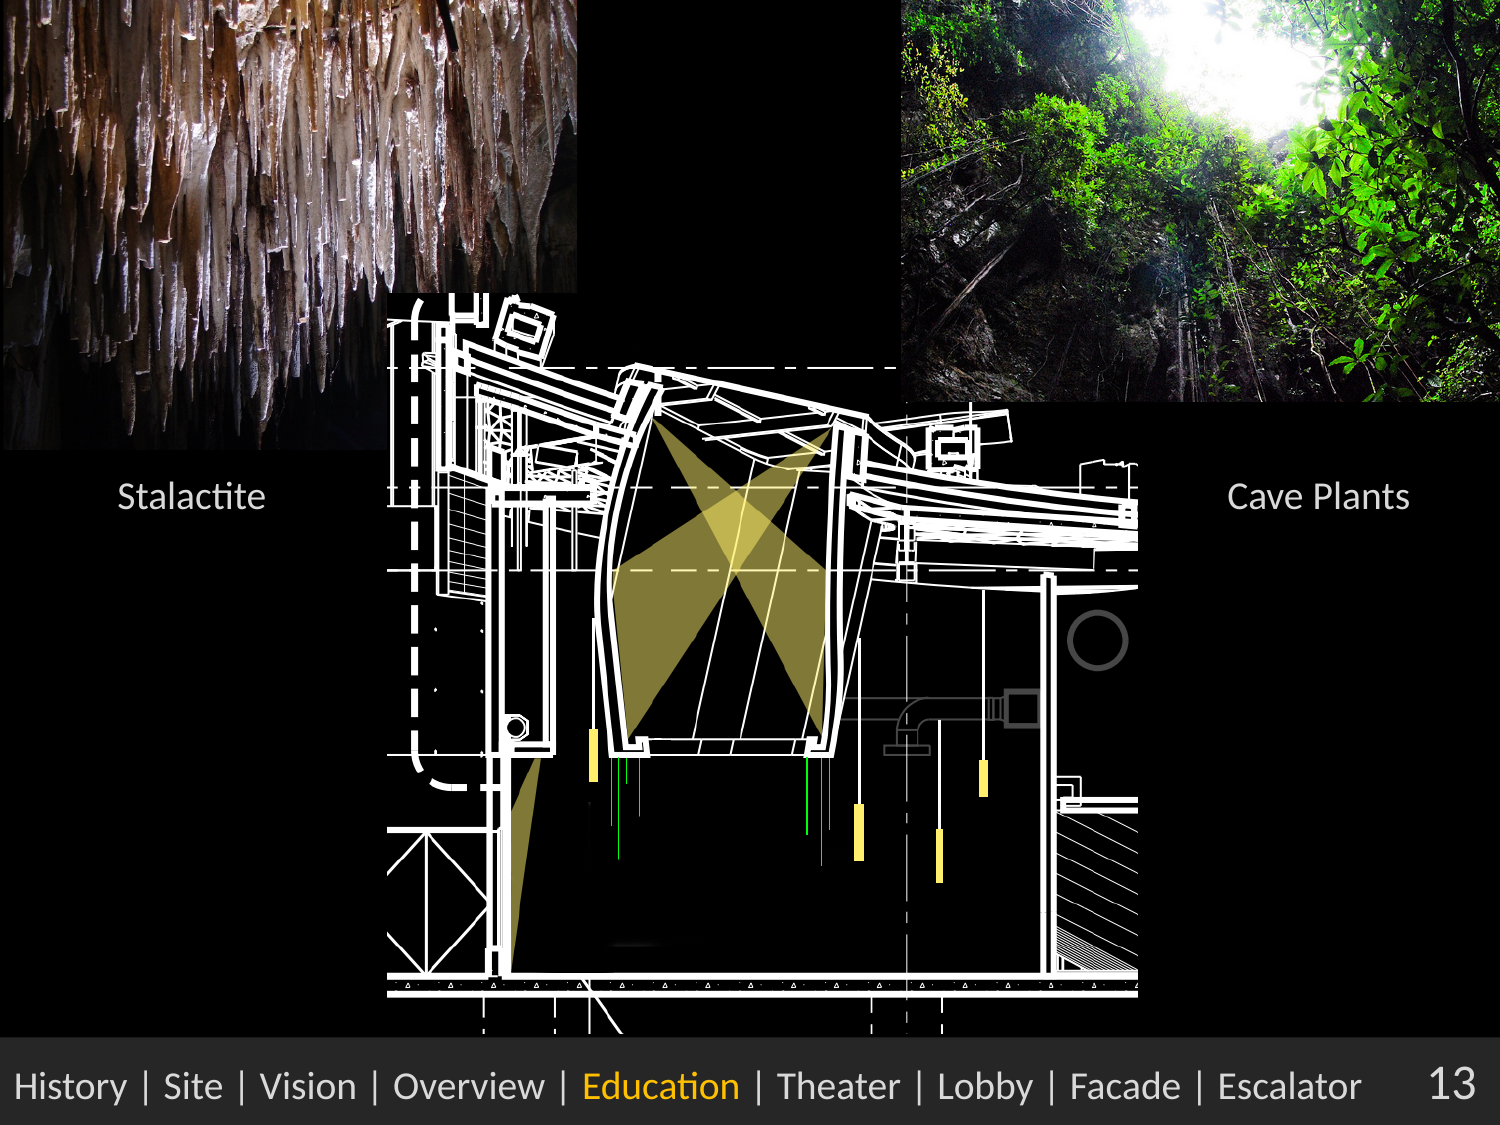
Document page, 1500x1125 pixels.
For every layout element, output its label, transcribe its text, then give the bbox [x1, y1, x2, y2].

text_box Cave Plants [1212, 462, 1450, 525]
text_box Stalactite [24, 462, 359, 525]
text_box History | Site | Vision | Overview | Education | Theater | Lobby | Facade | Escalator 13 [0, 1033, 1499, 1125]
picture [3, 0, 1500, 1035]
